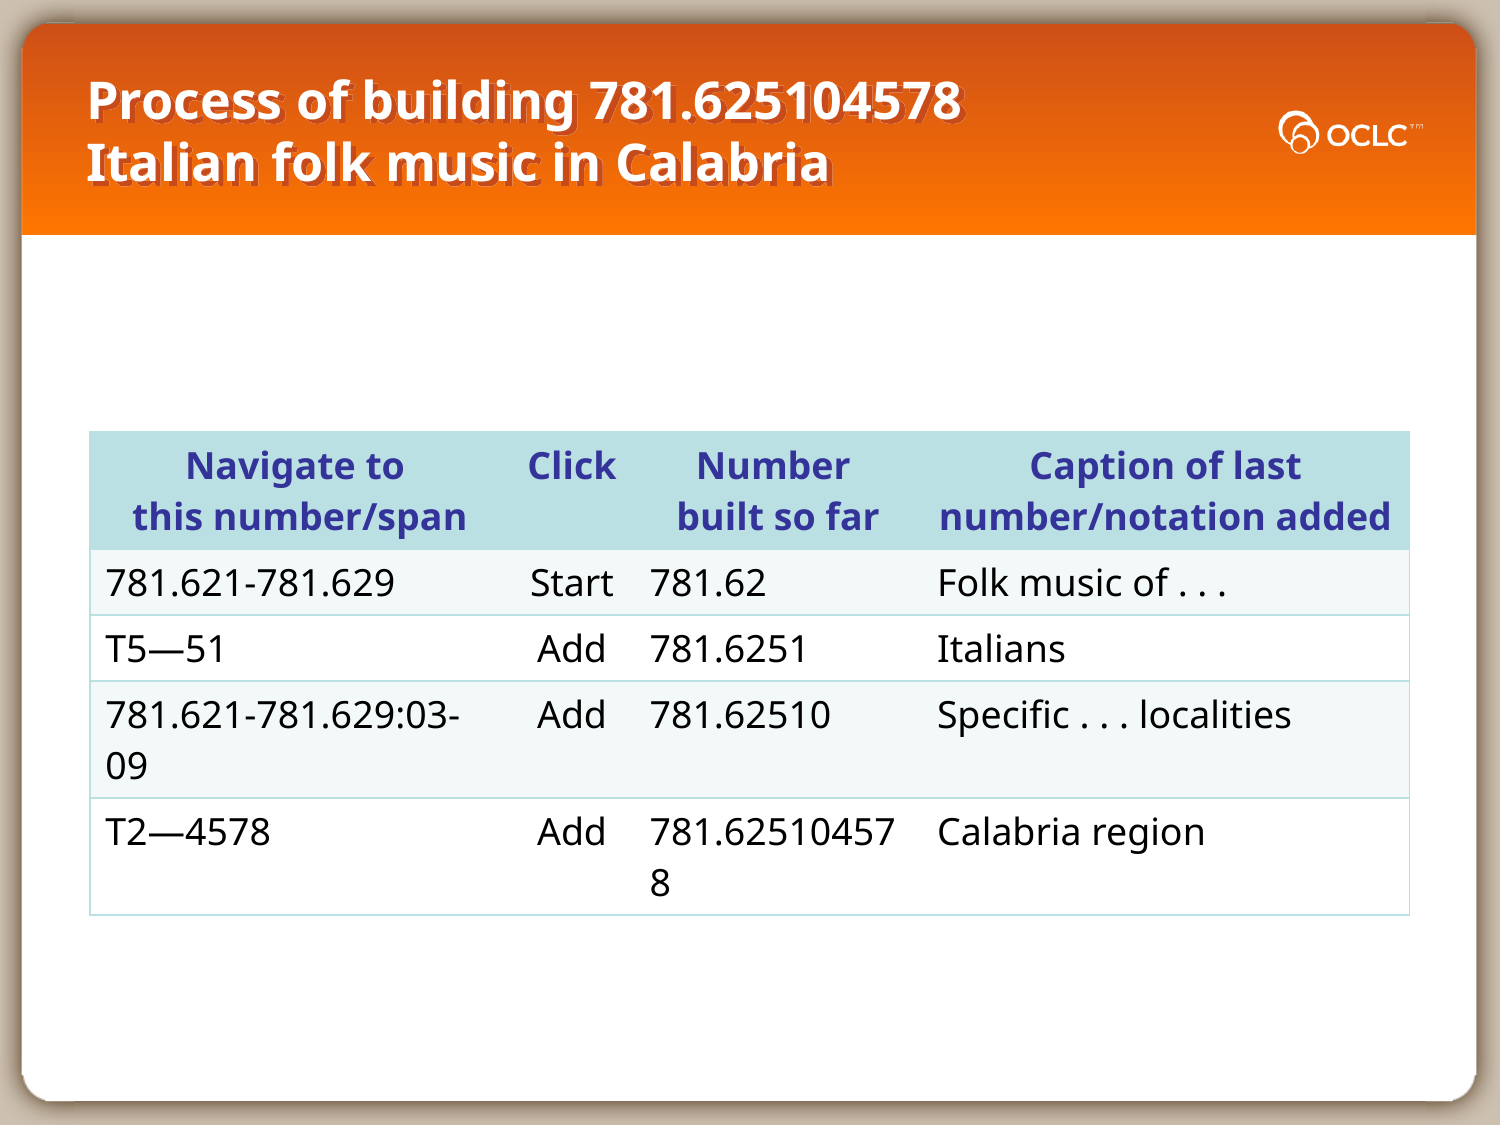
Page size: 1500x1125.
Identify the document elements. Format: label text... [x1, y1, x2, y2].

table_cell Specific . . . localities [922, 682, 1409, 797]
table_cell 781.6251 [635, 616, 922, 680]
table_cell 781.62 [635, 550, 922, 614]
table_cell Italians [922, 616, 1409, 680]
table_header Click [510, 433, 635, 548]
table_cell 781.62510 [635, 682, 922, 797]
table_cell T2—4578 [91, 799, 510, 914]
table_cell 781.625104578 [635, 799, 922, 914]
table_cell Add [510, 682, 635, 797]
table_cell Start [510, 550, 635, 614]
table_cell Folk music of . . . [922, 550, 1409, 614]
table_cell 781.621-781.629:03-09 [91, 682, 510, 797]
table_cell Add [510, 799, 635, 914]
picture [0, 0, 1500, 1125]
table_cell Add [510, 616, 635, 680]
table_header Number built so far [635, 433, 922, 548]
table_cell 781.621-781.629 [91, 550, 510, 614]
table_cell Calabria region [922, 799, 1409, 914]
table_header Navigate to this number/span [91, 433, 510, 548]
title Process of building 781.625104578 Italian folk music in Calabria [71, 23, 1219, 236]
table_header Caption of last number/notation added [922, 433, 1409, 548]
table_cell T5—51 [91, 616, 510, 680]
